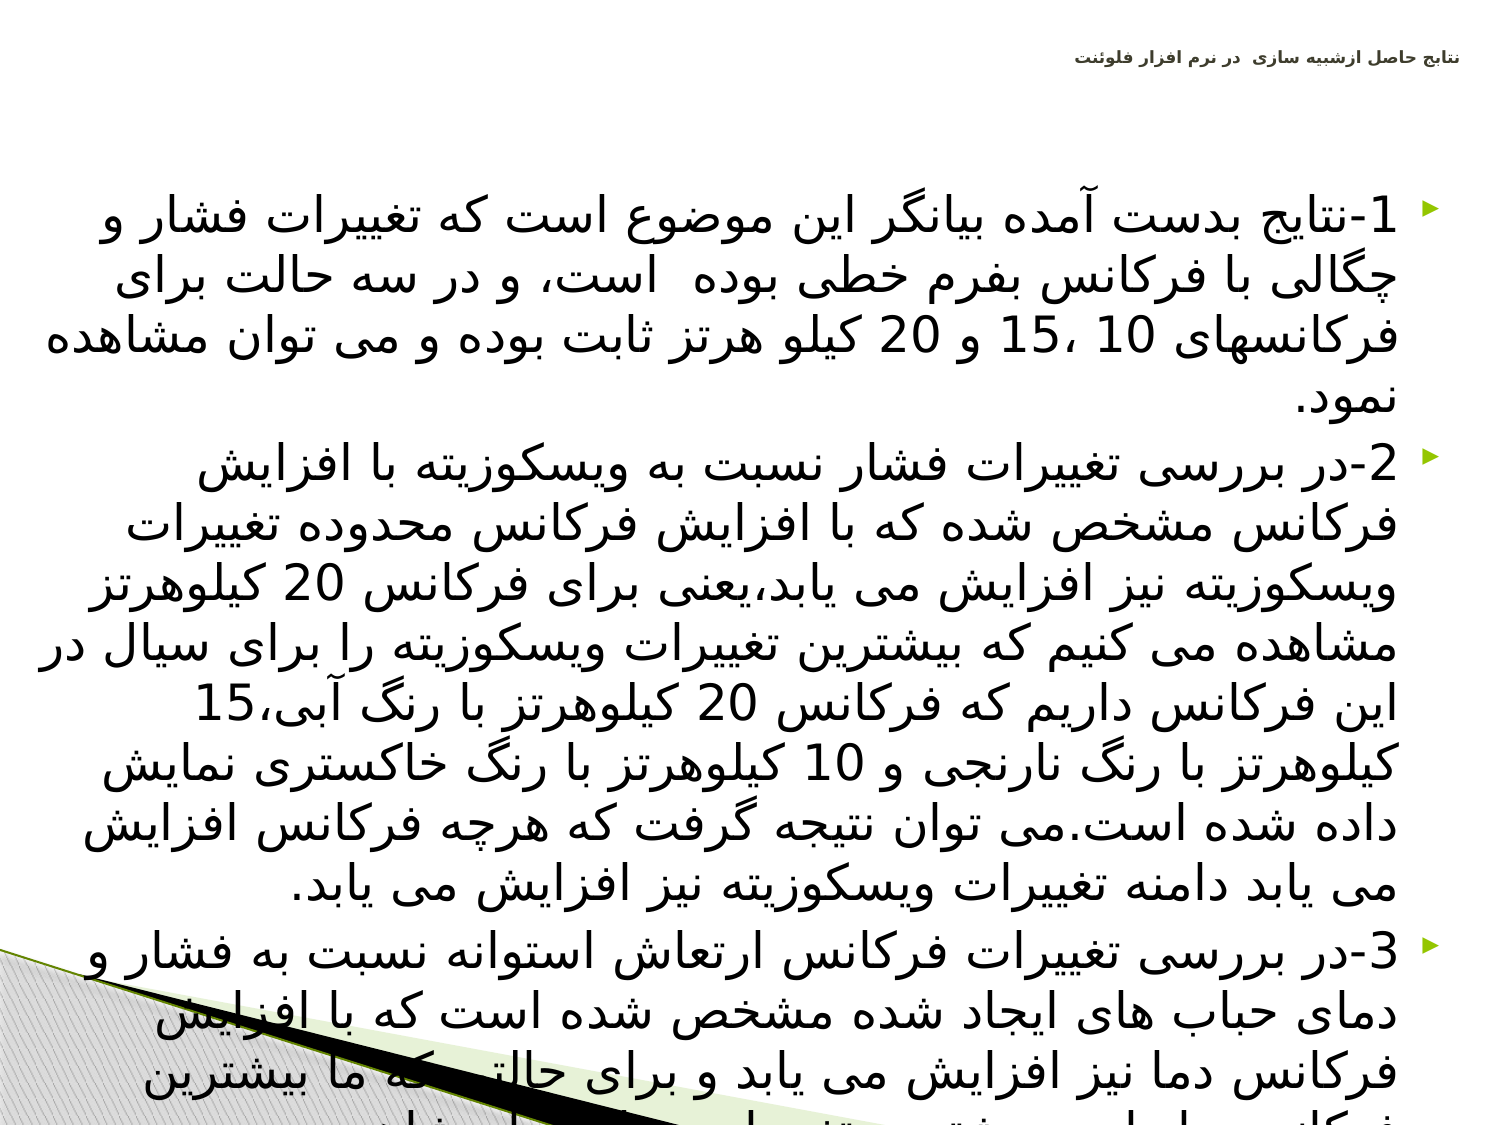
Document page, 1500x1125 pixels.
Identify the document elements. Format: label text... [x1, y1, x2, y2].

title نتابج حاصل ازشبیه سازی در نرم افزار فلوئنت [474, 0, 1475, 75]
list 1-نتایج بدست آمده بیانگر این موضوع است که تغییرات فشار و چگالی با فرکانس بفرم خطی بوده است، و در سه حالت برای فرکانسهای 10 ،15 و 20 کیلو هرتز ثابت بوده و می توان مشاهده نمود. 2-در بررسی تغییرات فشار نسبت به ویسکوزیته با افزایش فرکانس مشخص شده که با افزایش فرکانس محدوده تغییرات ویسکوزیته نیز افزایش می یابد،یعنی برای فرکانس 20 کیلوهرتز مشاهده می کنیم که بیشترین تغییرات ویسکوزیته را برای سیال در این فرکانس داریم که فرکانس 20 کیلوهرتز با رنگ آبی،15 کیلوهرتز با رنگ نارنجی و 10 کیلوهرتز با رنگ خاکستری نمایش داده شده است.می توان نتیجه گرفت که هرچه فرکانس افزایش می یابد دامنه تغییرات ویسکوزیته نیز افزایش می یابد. 3-در بررسی تغییرات فرکانس ارتعاش استوانه نسبت به فشار و دمای حباب های ایجاد شده مشخص شده است که با افزایش فرکانس دما نیز افزایش می یابد و برای حالتی که ما بیشترین فرکانس را داریم بیشترین تغییرات دمایی را مشاهده می کنیم.نتیجه میگیریم که افزایش فرکانس با افزایش دما رابطه مستقیم دارد. [24, 174, 1475, 898]
